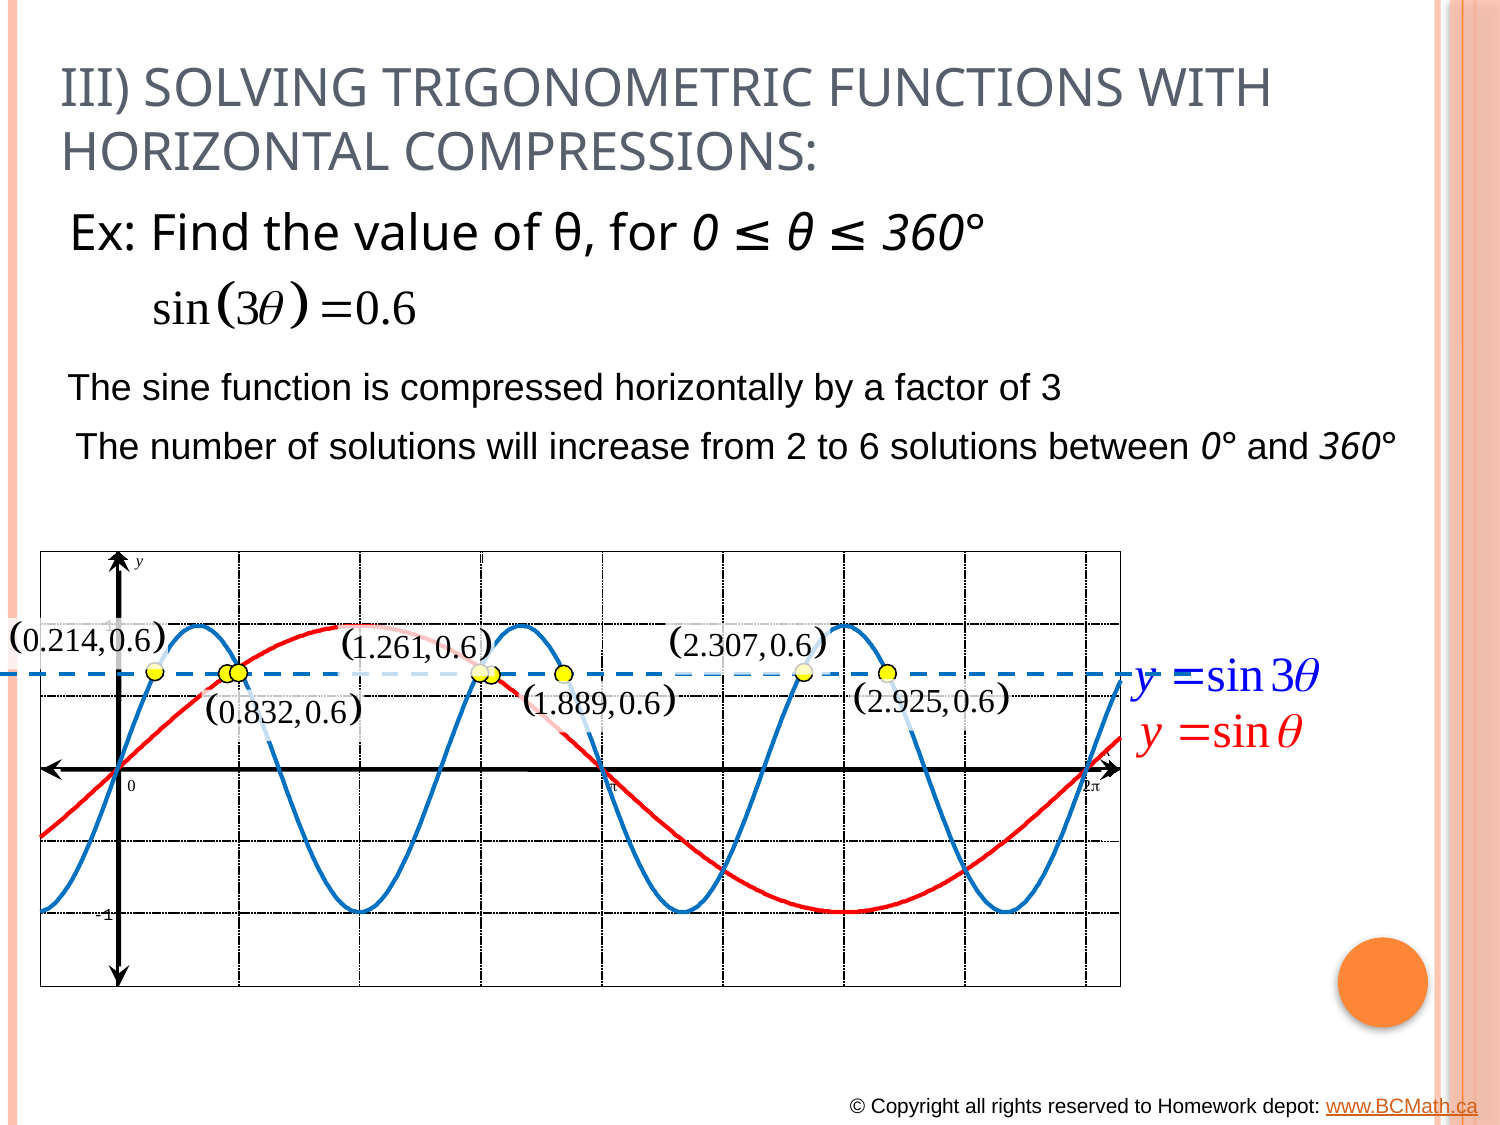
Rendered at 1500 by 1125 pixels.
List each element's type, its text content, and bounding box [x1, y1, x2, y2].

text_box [664, 622, 831, 676]
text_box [1128, 719, 1316, 768]
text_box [38, 683, 1122, 988]
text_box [4, 617, 169, 670]
text_box The sine function is compressed horizontally by a factor of 3 [52, 355, 1078, 416]
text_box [336, 624, 496, 678]
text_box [200, 689, 365, 742]
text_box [146, 274, 425, 352]
list Ex: Find the value of θ, for 0 ≤ θ ≤ 360° [54, 192, 1077, 274]
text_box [38, 548, 1122, 670]
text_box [1122, 644, 1329, 711]
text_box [518, 680, 680, 733]
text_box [848, 678, 1013, 732]
title III) Solving Trigonometric Functions with Horizontal Compressions: [45, 45, 1415, 188]
text_box © Copyright all rights reserved to Homework depot: www.BCMath.ca [835, 1084, 1499, 1125]
text_box The number of solutions will increase from 2 to 6 solutions between 0° and 360° [60, 414, 1413, 475]
